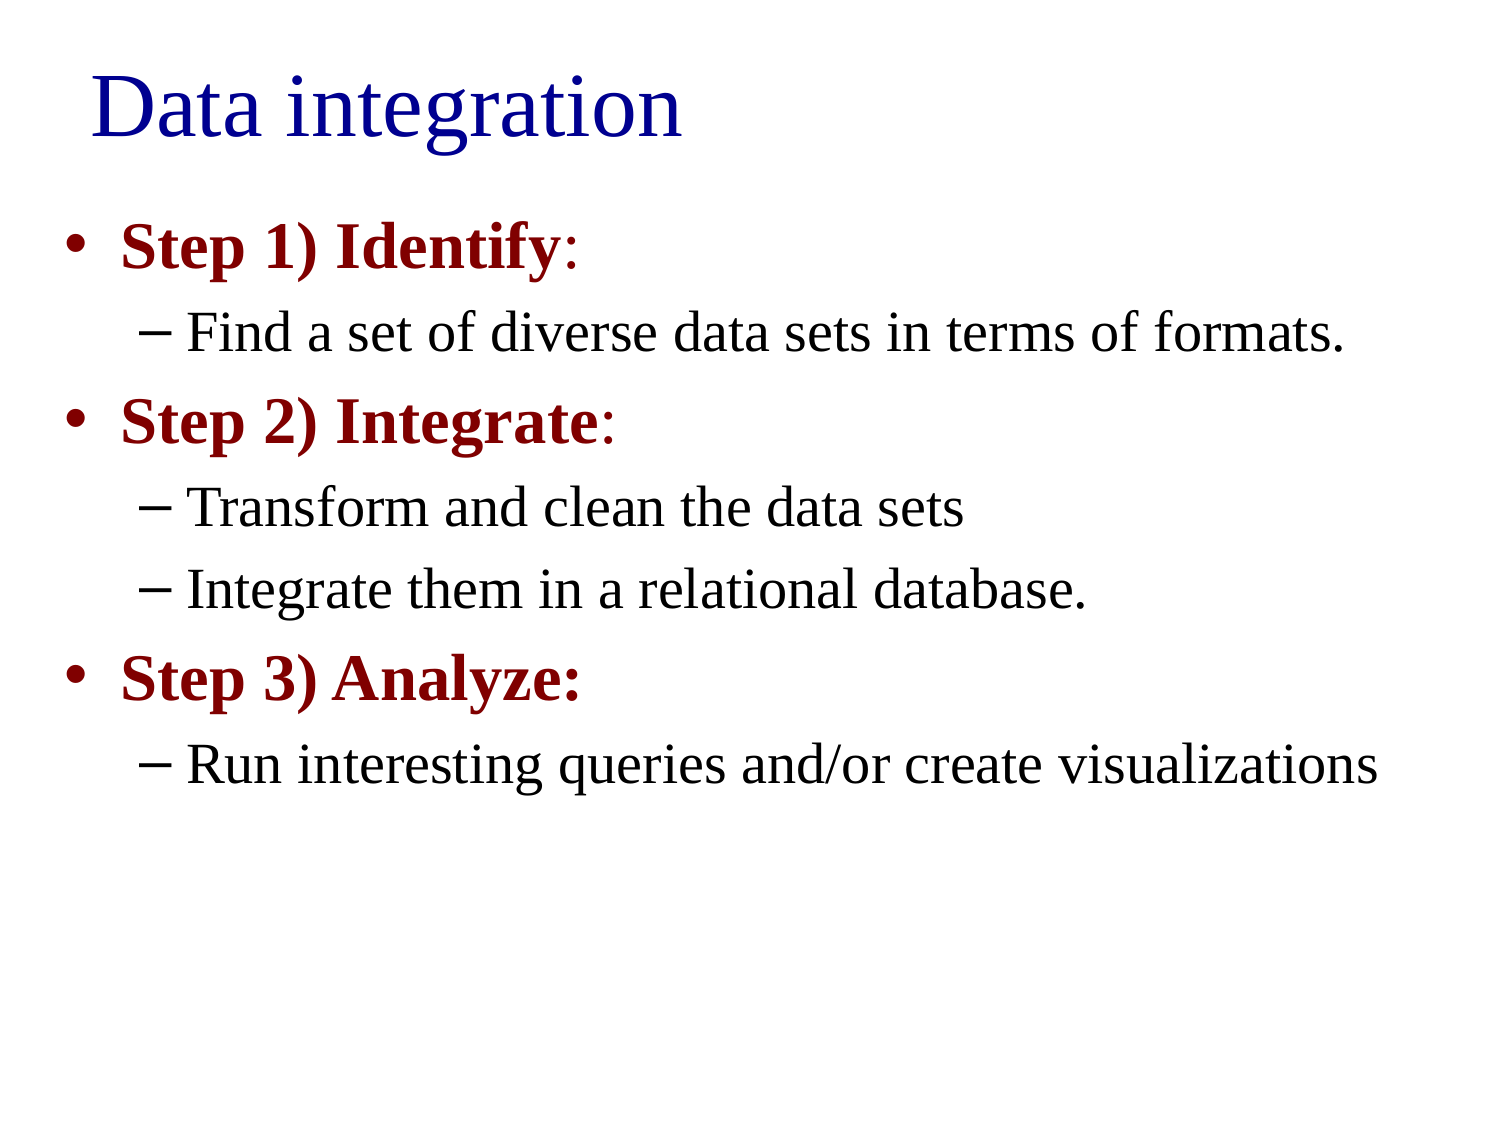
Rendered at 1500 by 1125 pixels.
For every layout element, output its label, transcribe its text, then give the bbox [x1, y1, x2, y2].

title Data integration [75, 6, 1425, 194]
list Step 1) Identify: Find a set of diverse data sets in terms of formats. Step 2) Integrate: Transform and clean the data sets Integrate them in a relational database. Step 3) Analyze: Run interesting queries and/or create visualizations [49, 194, 1461, 1095]
